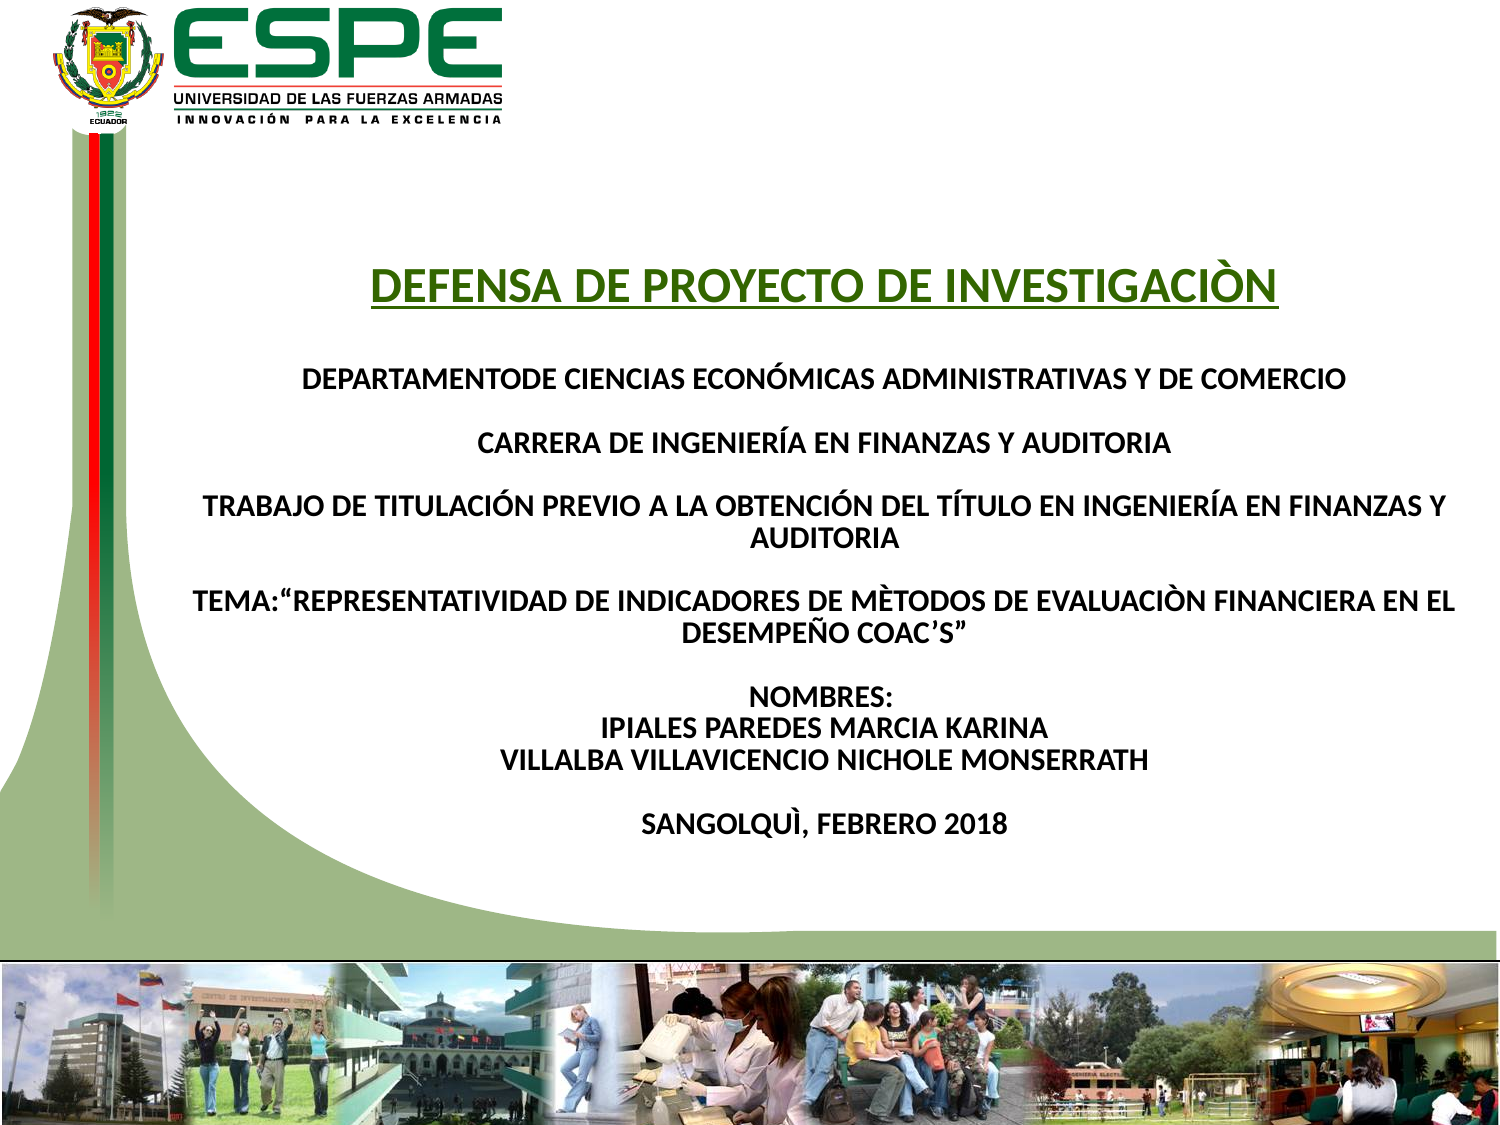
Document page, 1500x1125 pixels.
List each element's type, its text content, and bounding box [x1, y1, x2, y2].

title DEFENSA DE PROYECTO DE INVESTIGACIÒN DEPARTAMENTODE CIENCIAS ECONÓMICAS ADMINISTRATIVAS Y DE COMERCIO CARRERA DE INGENIERÍA EN FINANZAS Y AUDITORIA TRABAJO DE TITULACIÓN PREVIO A LA OBTENCIÓN DEL TÍTULO EN INGENIERÍA EN FINANZAS Y AUDITORIA TEMA:“REPRESENTATIVIDAD DE INDICADORES DE MÈTODOS DE EVALUACIÒN FINANCIERA EN EL DESEMPEÑO COAC’S” NOMBRES: IPIALES PAREDES MARCIA KARINA VILLALBA VILLAVICENCIO NICHOLE MONSERRATH SANGOLQUÌ, FEBRERO 2018 [150, 51, 1500, 1106]
picture [0, 962, 1500, 1125]
picture [53, 7, 502, 124]
